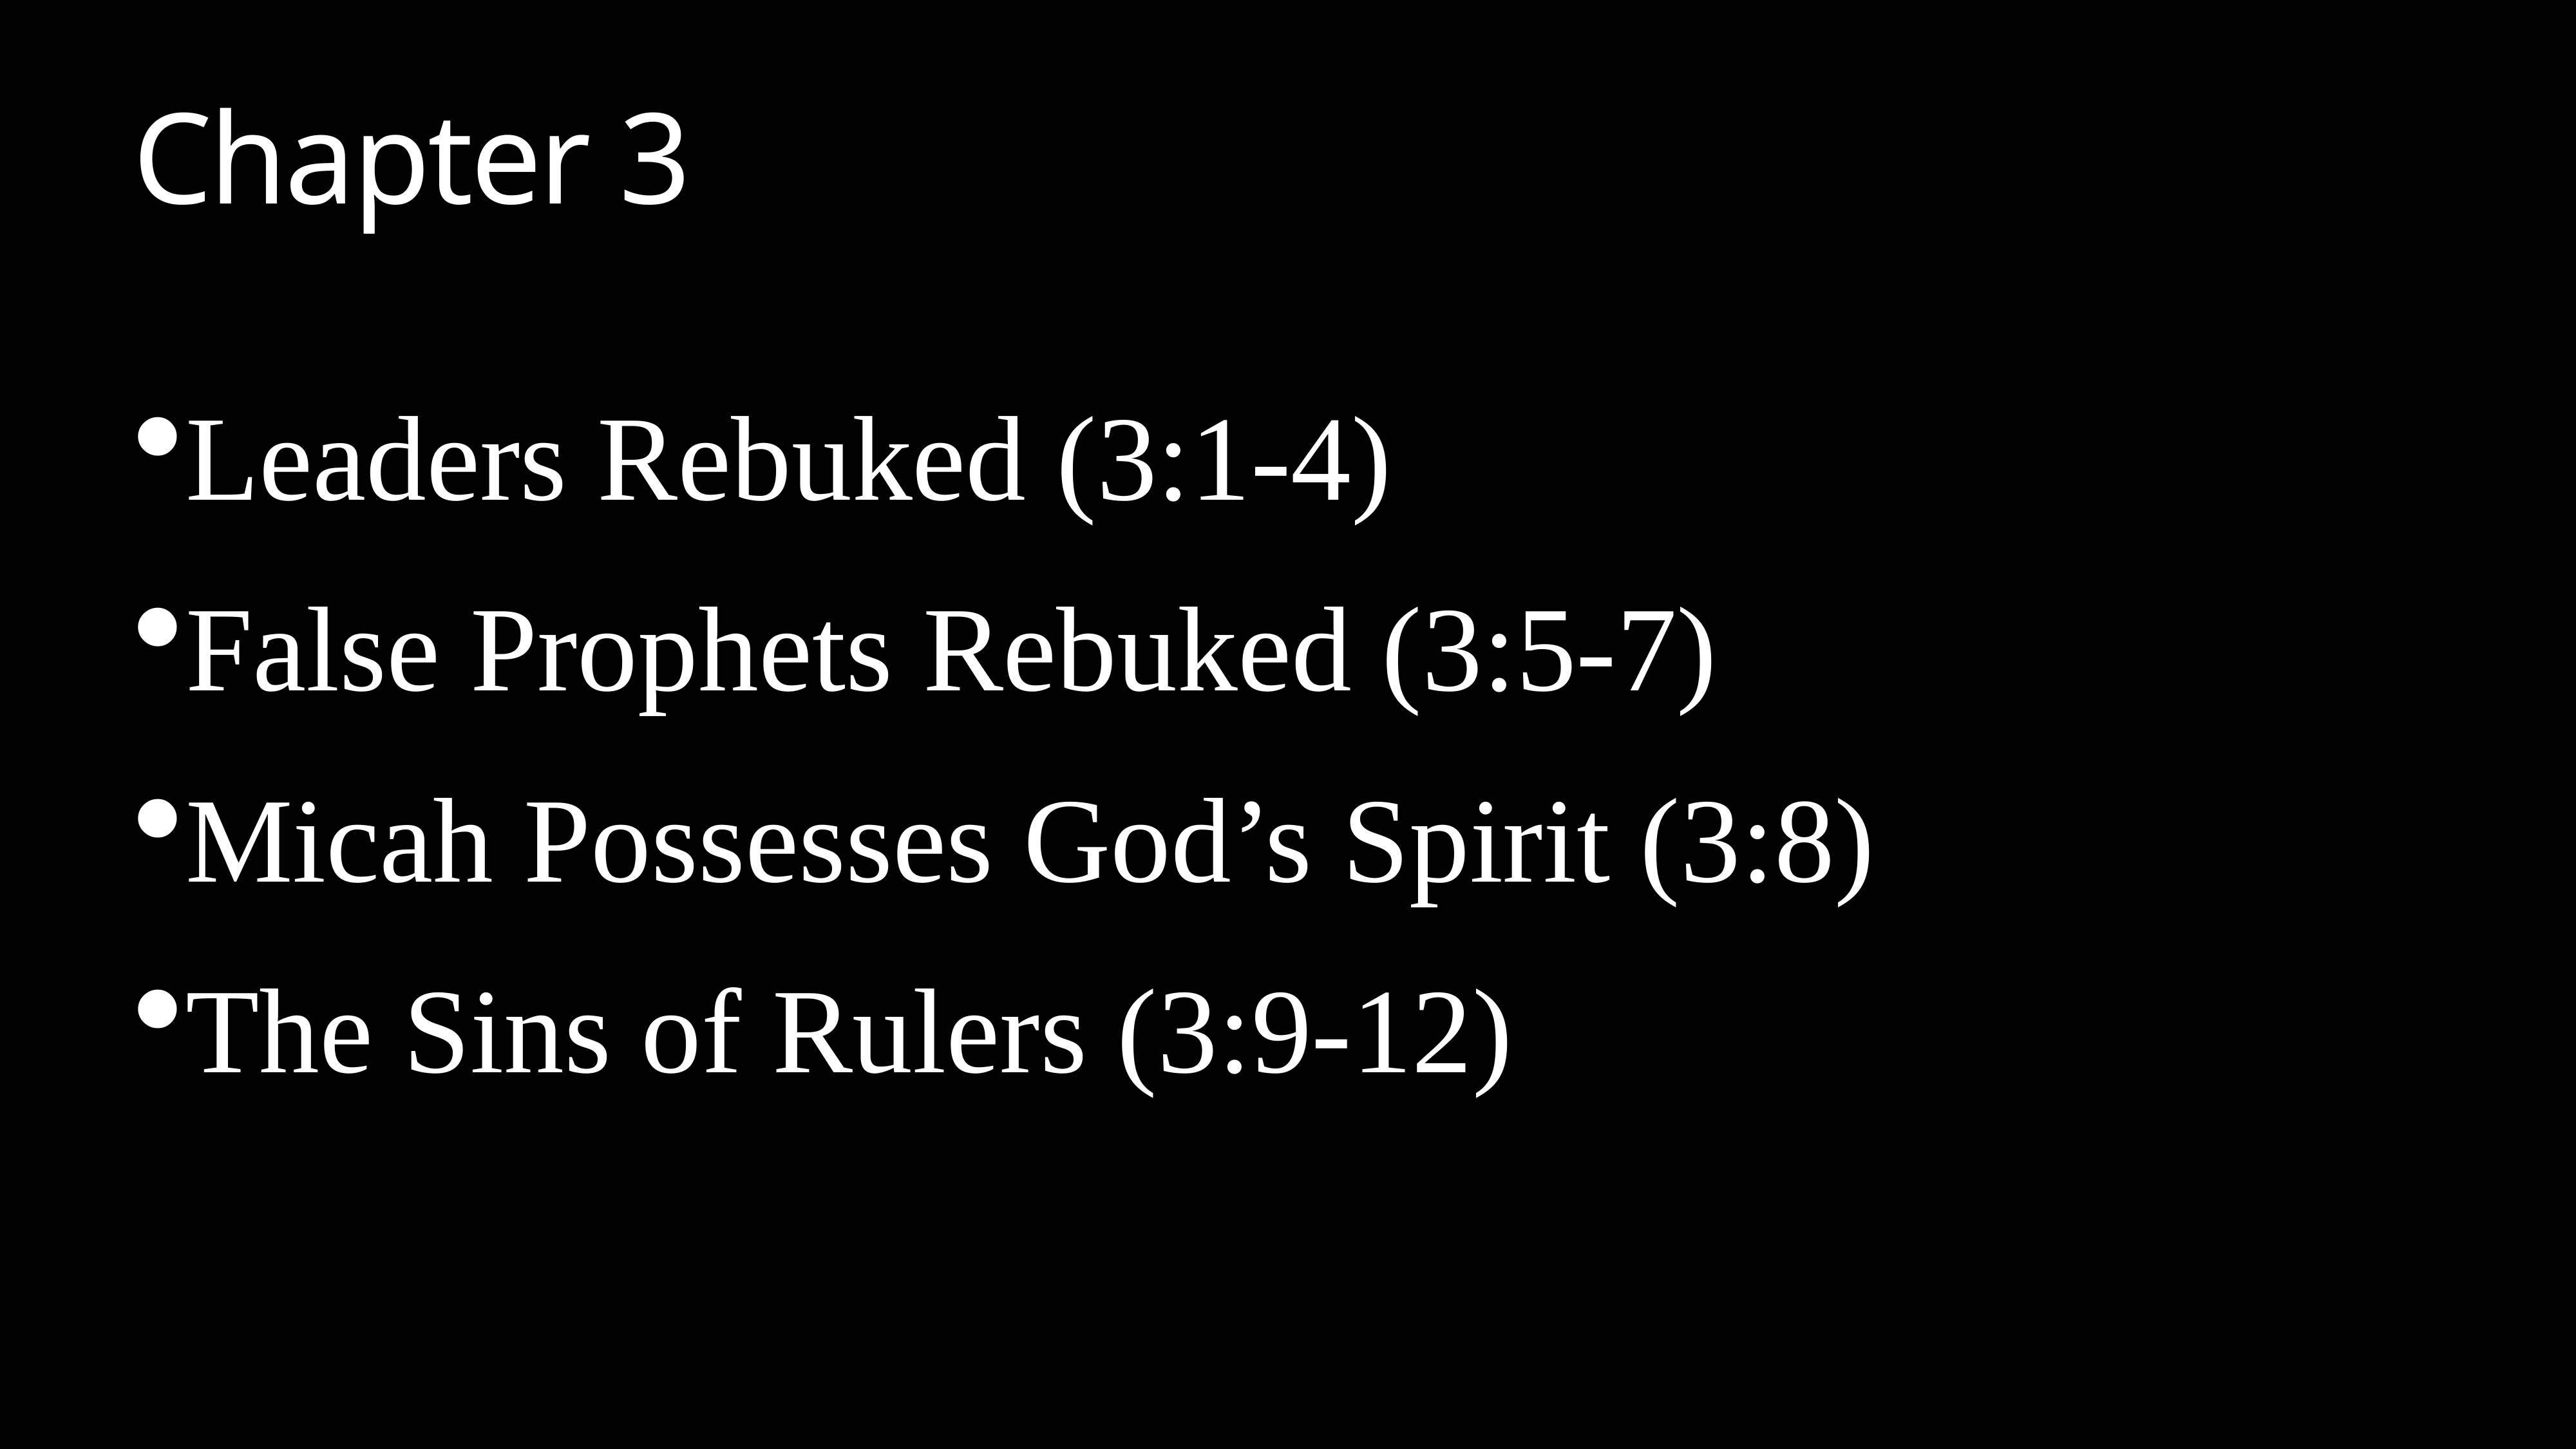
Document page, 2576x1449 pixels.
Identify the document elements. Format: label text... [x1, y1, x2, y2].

list Leaders Rebuked (3:1-4) False Prophets Rebuked (3:5-7) Micah Possesses God’s Spirit (3:8) The Sins of Rulers (3:9-12) [127, 390, 2449, 1361]
title Chapter 3 [127, 101, 2449, 292]
